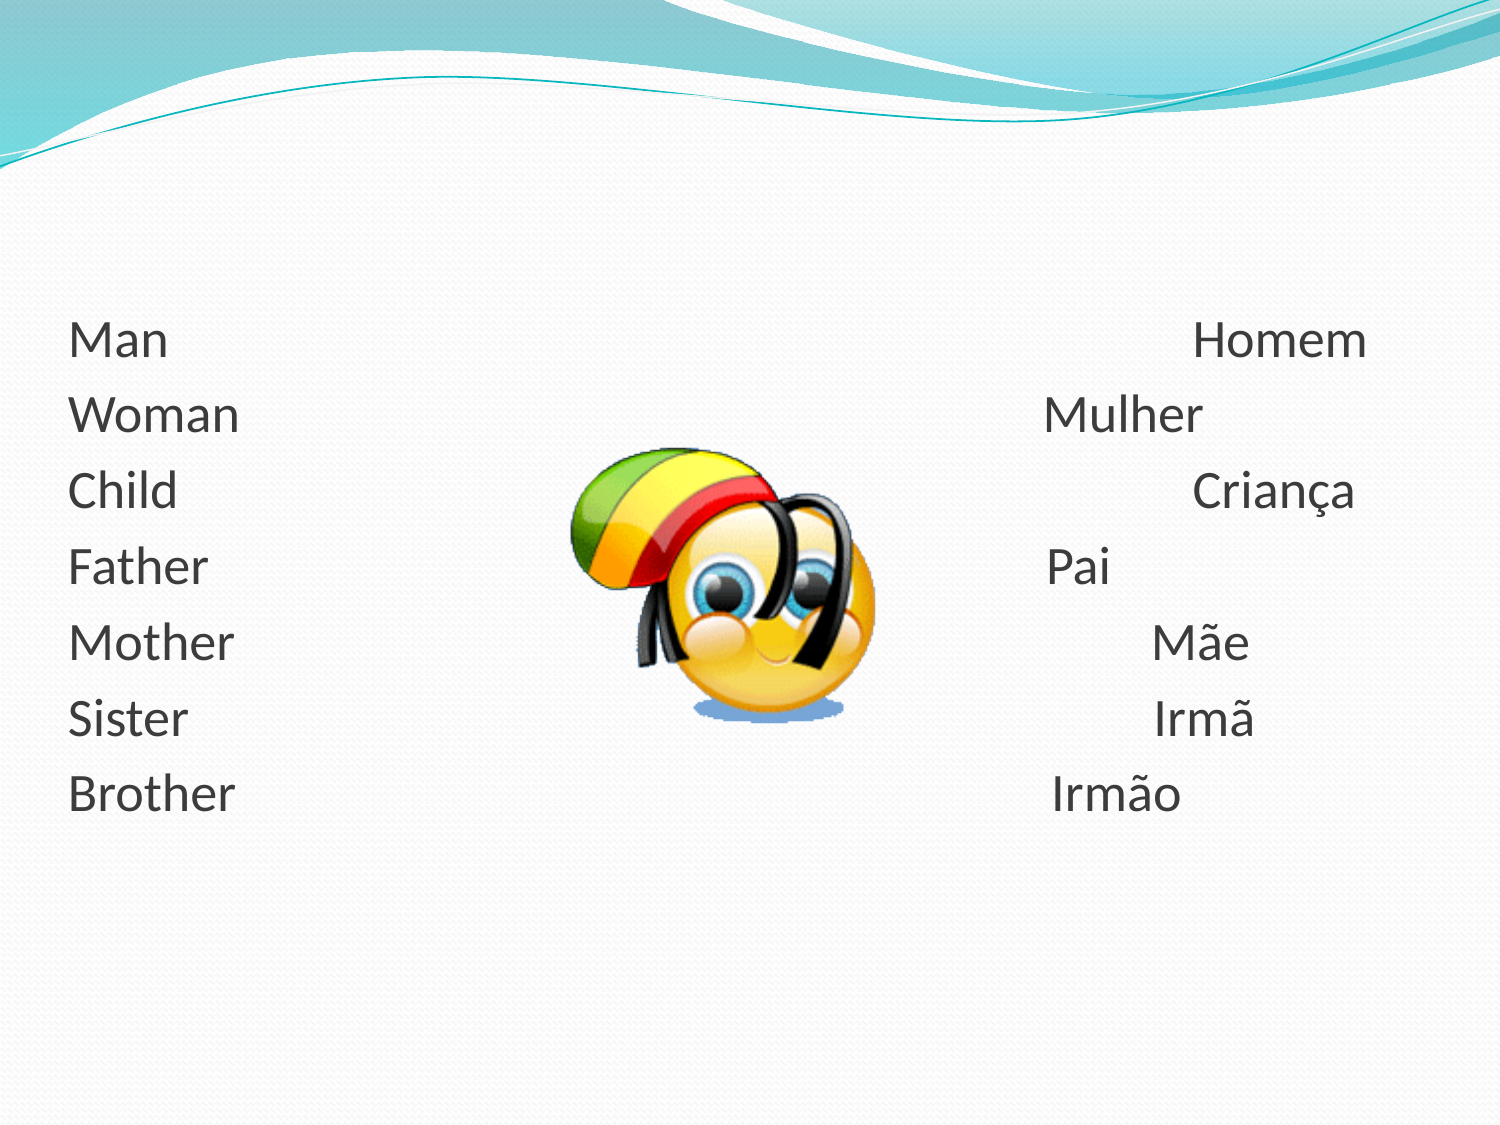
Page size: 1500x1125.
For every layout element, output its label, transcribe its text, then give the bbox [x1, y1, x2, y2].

picture [537, 444, 881, 728]
list Man Homem Woman Mulher Child Criança Father Pai Mother Mãe Sister Irmã Brother Irmão [53, 219, 1404, 963]
